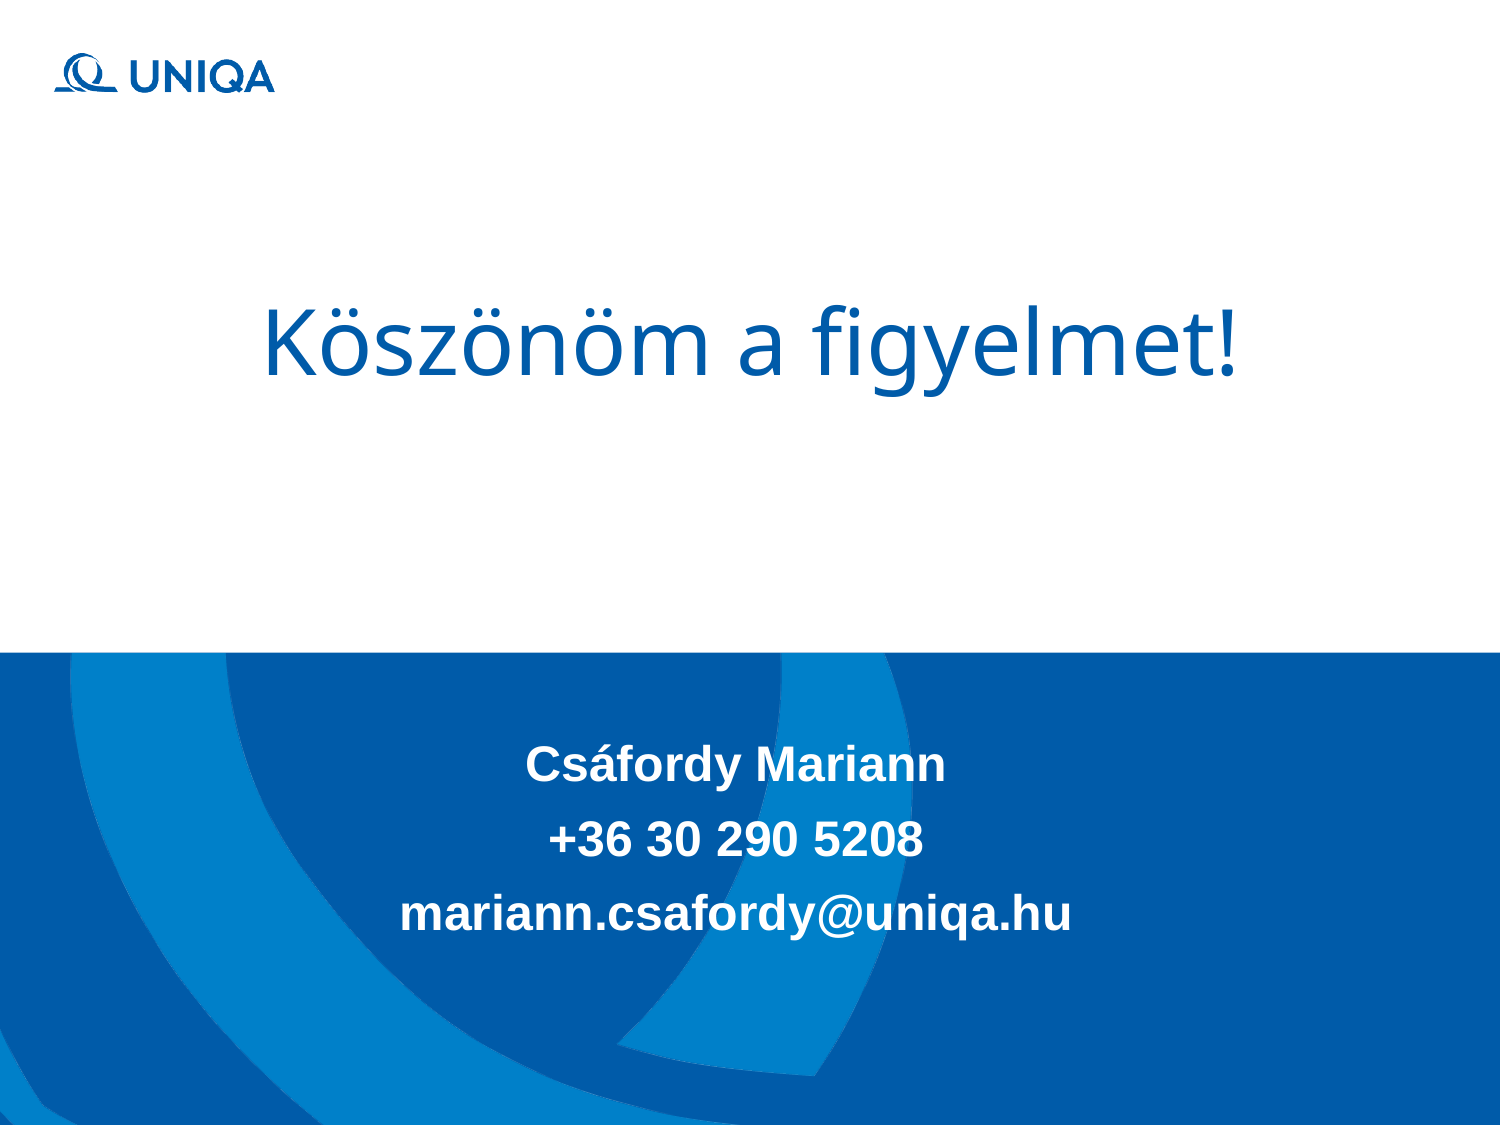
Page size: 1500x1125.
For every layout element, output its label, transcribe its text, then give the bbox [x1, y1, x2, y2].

picture [53, 53, 275, 93]
title Köszönöm a figyelmet! [120, 289, 1382, 435]
picture [0, 653, 1348, 1125]
list Csáfordy Mariann +36 30 290 5208 mariann.csafordy@uniqa.hu [91, 730, 1382, 949]
